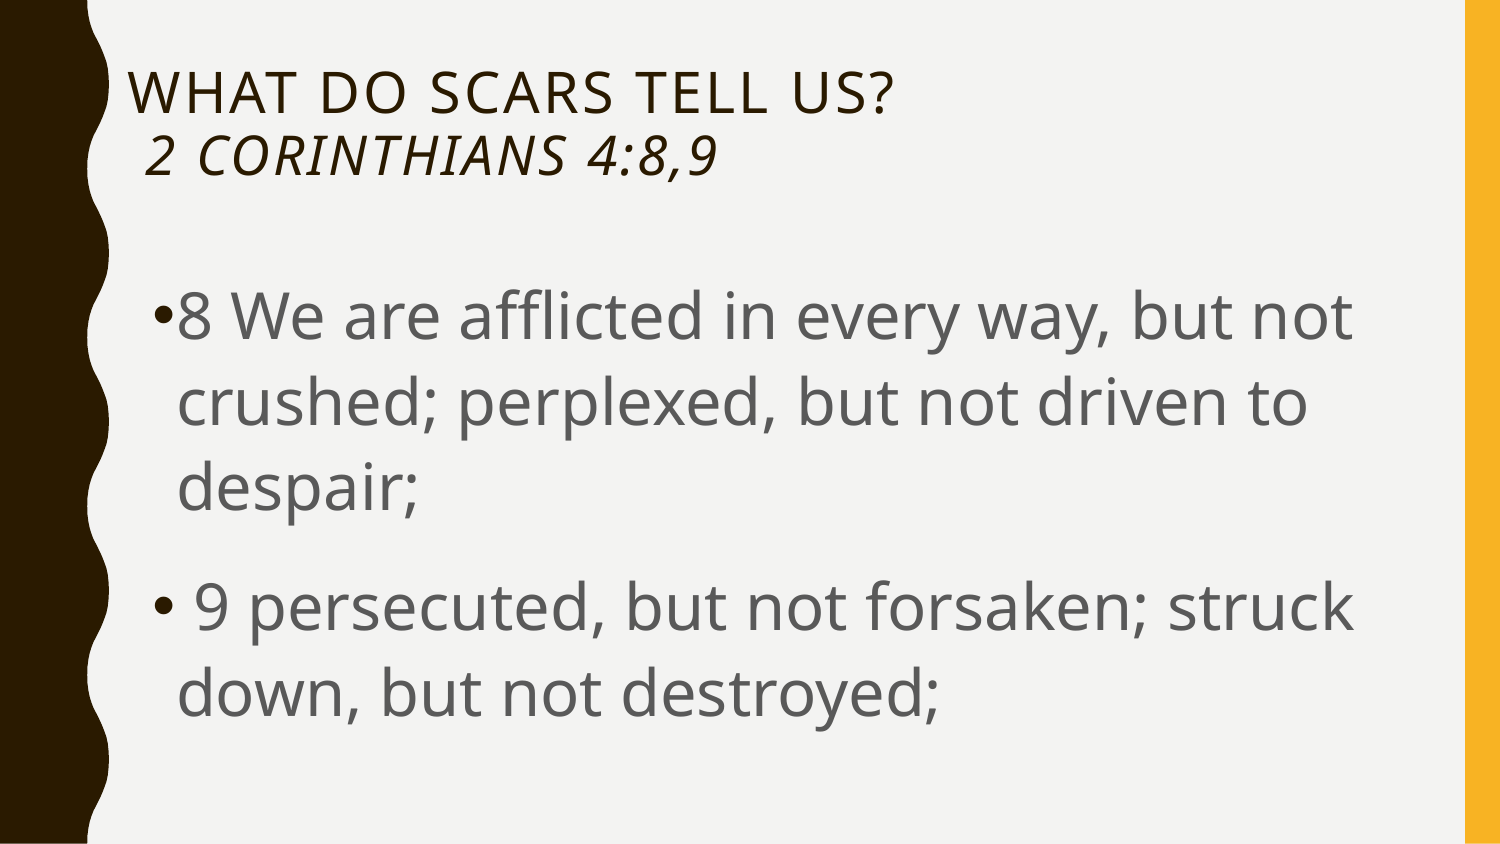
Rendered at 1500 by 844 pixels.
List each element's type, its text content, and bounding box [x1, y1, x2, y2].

list 8 We are afflicted in every way, but not crushed; perplexed, but not driven to despair; 9 persecuted, but not forsaken; struck down, but not destroyed; [137, 259, 1500, 738]
title What do scars tell us? 2 Corinthians 4:8,9 [112, 56, 1388, 197]
